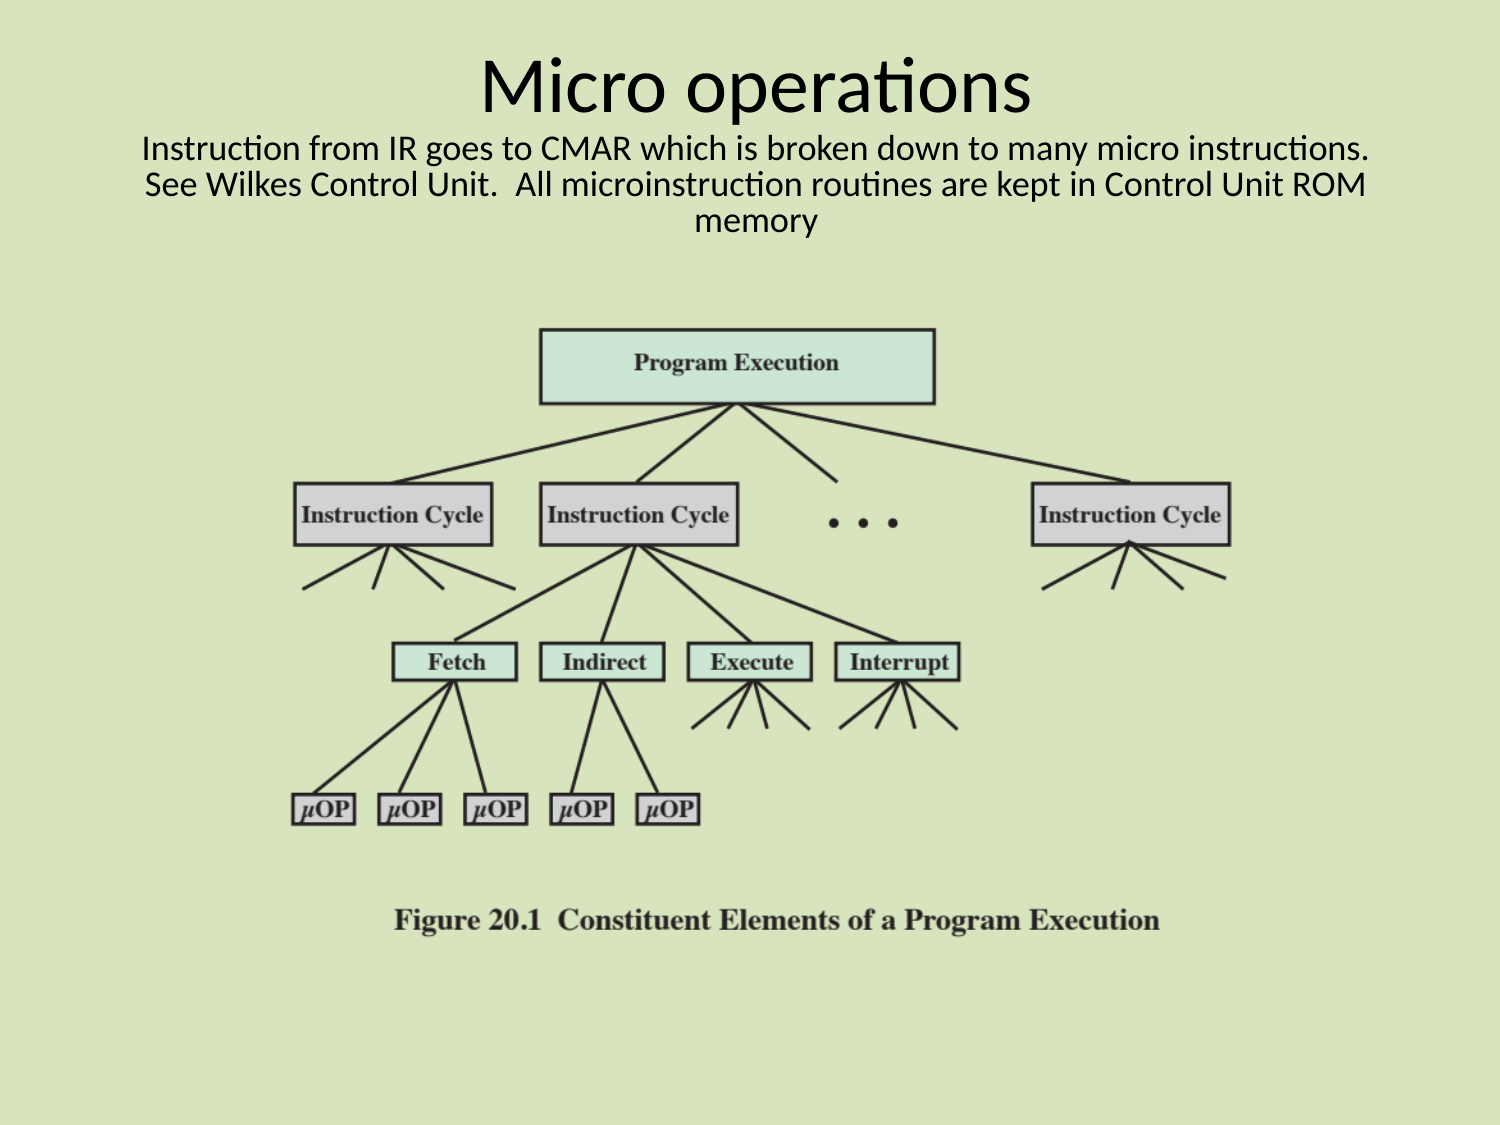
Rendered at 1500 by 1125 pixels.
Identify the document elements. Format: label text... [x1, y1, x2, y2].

title Micro operations Instruction from IR goes to CMAR which is broken down to many micro instructions. See Wilkes Control Unit. All microinstruction routines are kept in Control Unit ROM memory [75, 45, 1438, 250]
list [228, 262, 1272, 1006]
